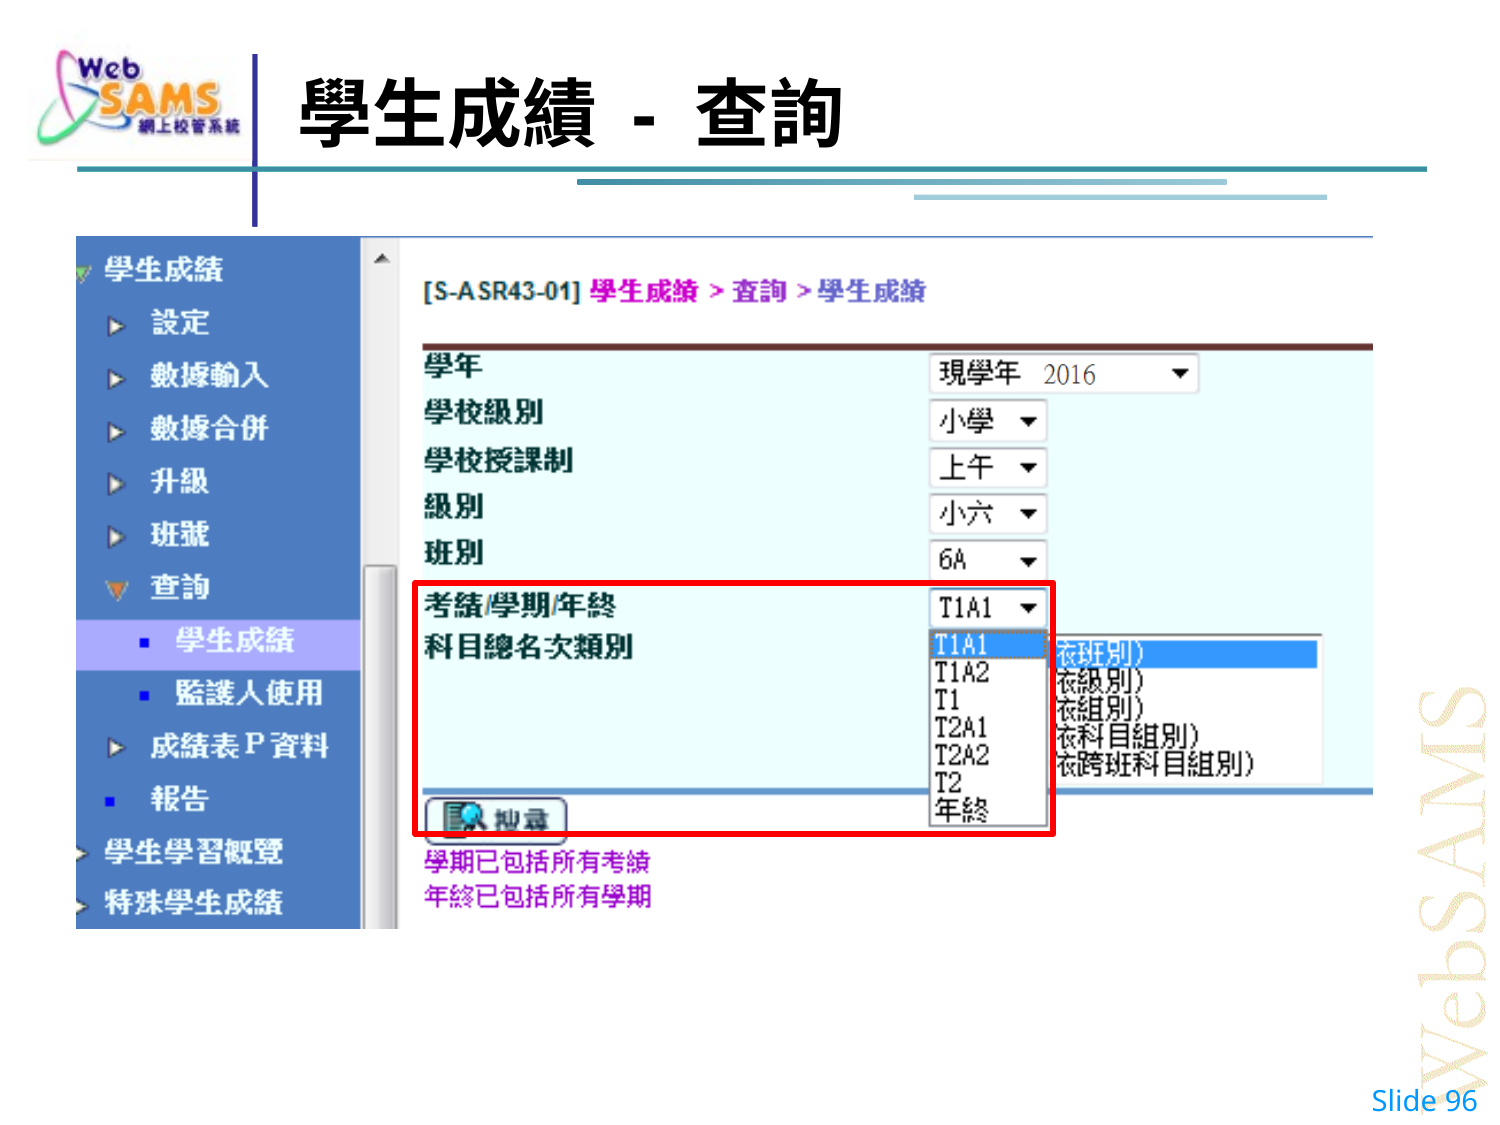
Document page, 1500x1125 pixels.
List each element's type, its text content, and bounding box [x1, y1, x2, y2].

picture [1033, 357, 1155, 390]
picture [1393, 679, 1500, 1117]
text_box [76, 236, 1374, 929]
title 學生成績 - 查詢 [282, 39, 1458, 165]
picture [27, 29, 253, 161]
